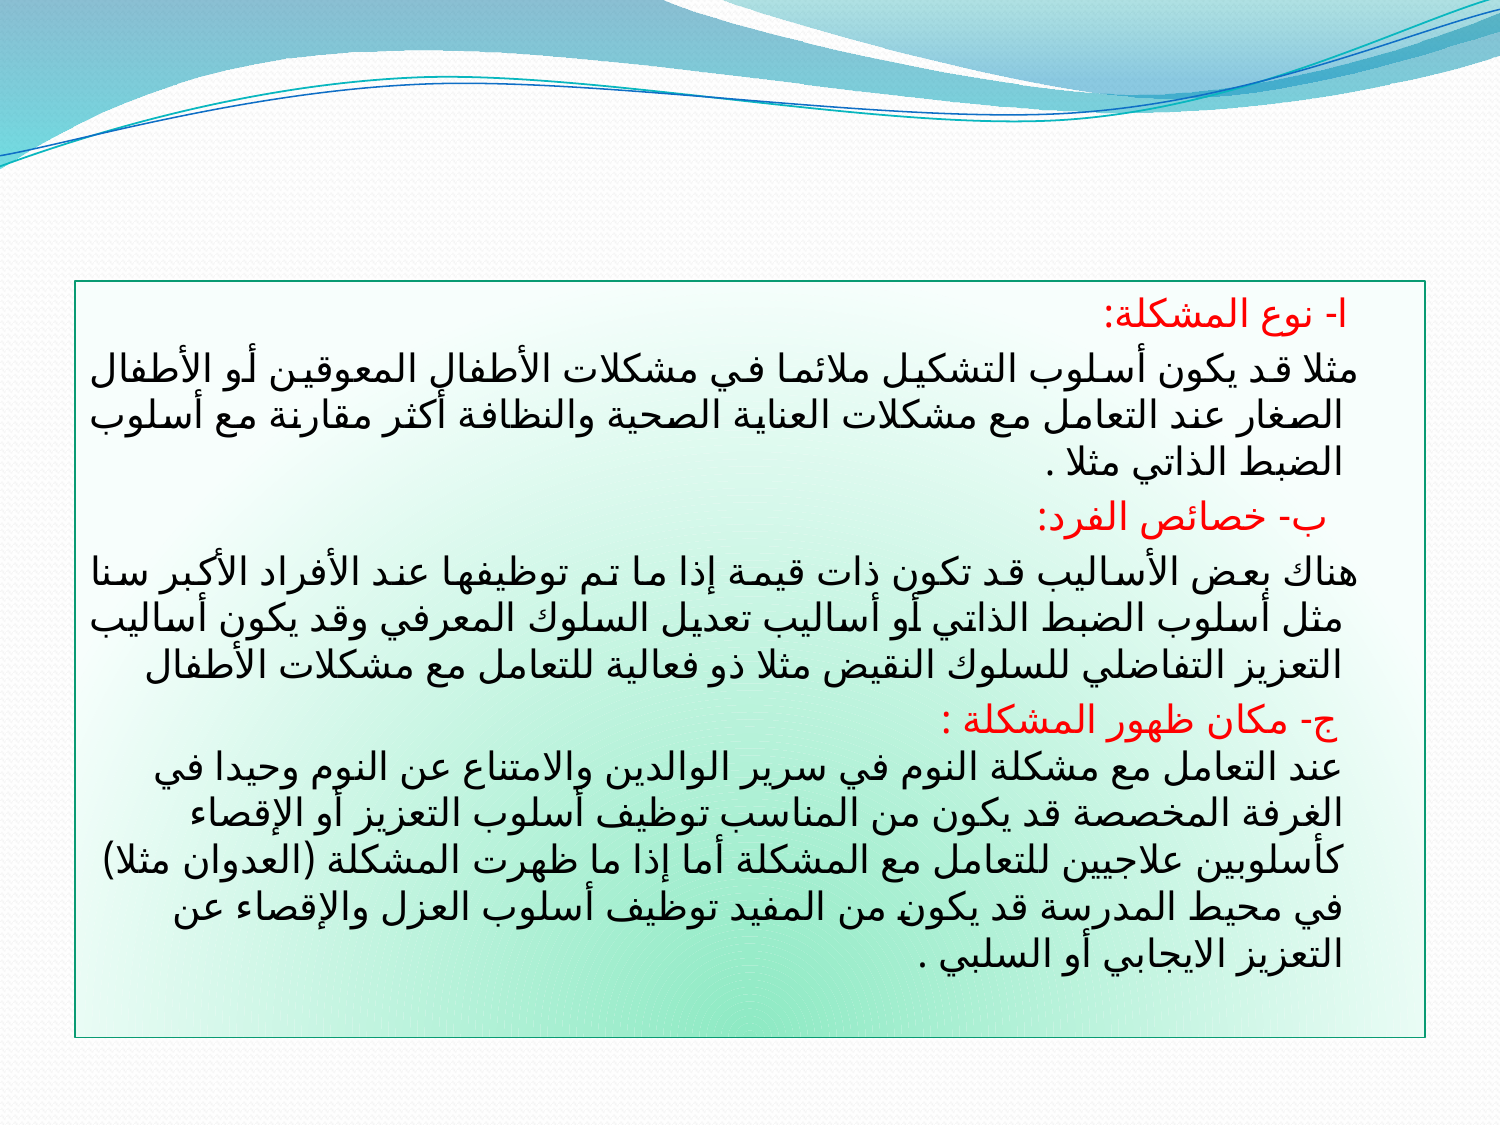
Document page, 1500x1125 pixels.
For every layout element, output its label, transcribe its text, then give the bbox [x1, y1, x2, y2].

list ا- نوع المشكلة: مثلا قد يكون أسلوب التشكيل ملائما في مشكلات الأطفال المعوقين أو الأطفال الصغار عند التعامل مع مشكلات العناية الصحية والنظافة أكثر مقارنة مع أسلوب الضبط الذاتي مثلا . ب- خصائص الفرد: هناك بعض الأساليب قد تكون ذات قيمة إذا ما تم توظيفها عند الأفراد الأكبر سنا مثل أسلوب الضبط الذاتي أو أساليب تعديل السلوك المعرفي وقد يكون أساليب التعزيز التفاضلي للسلوك النقيض مثلا ذو فعالية للتعامل مع مشكلات الأطفال ج- مكان ظهور المشكلة : عند التعامل مع مشكلة النوم في سرير الوالدين والامتناع عن النوم وحيدا في الغرفة المخصصة قد يكون من المناسب توظيف أسلوب التعزيز أو الإقصاء كأسلوبين علاجيين للتعامل مع المشكلة أما إذا ما ظهرت المشكلة (العدوان مثلا) في محيط المدرسة قد يكون من المفيد توظيف أسلوب العزل والإقصاء عن التعزيز الايجابي أو السلبي . [74, 280, 1426, 1038]
